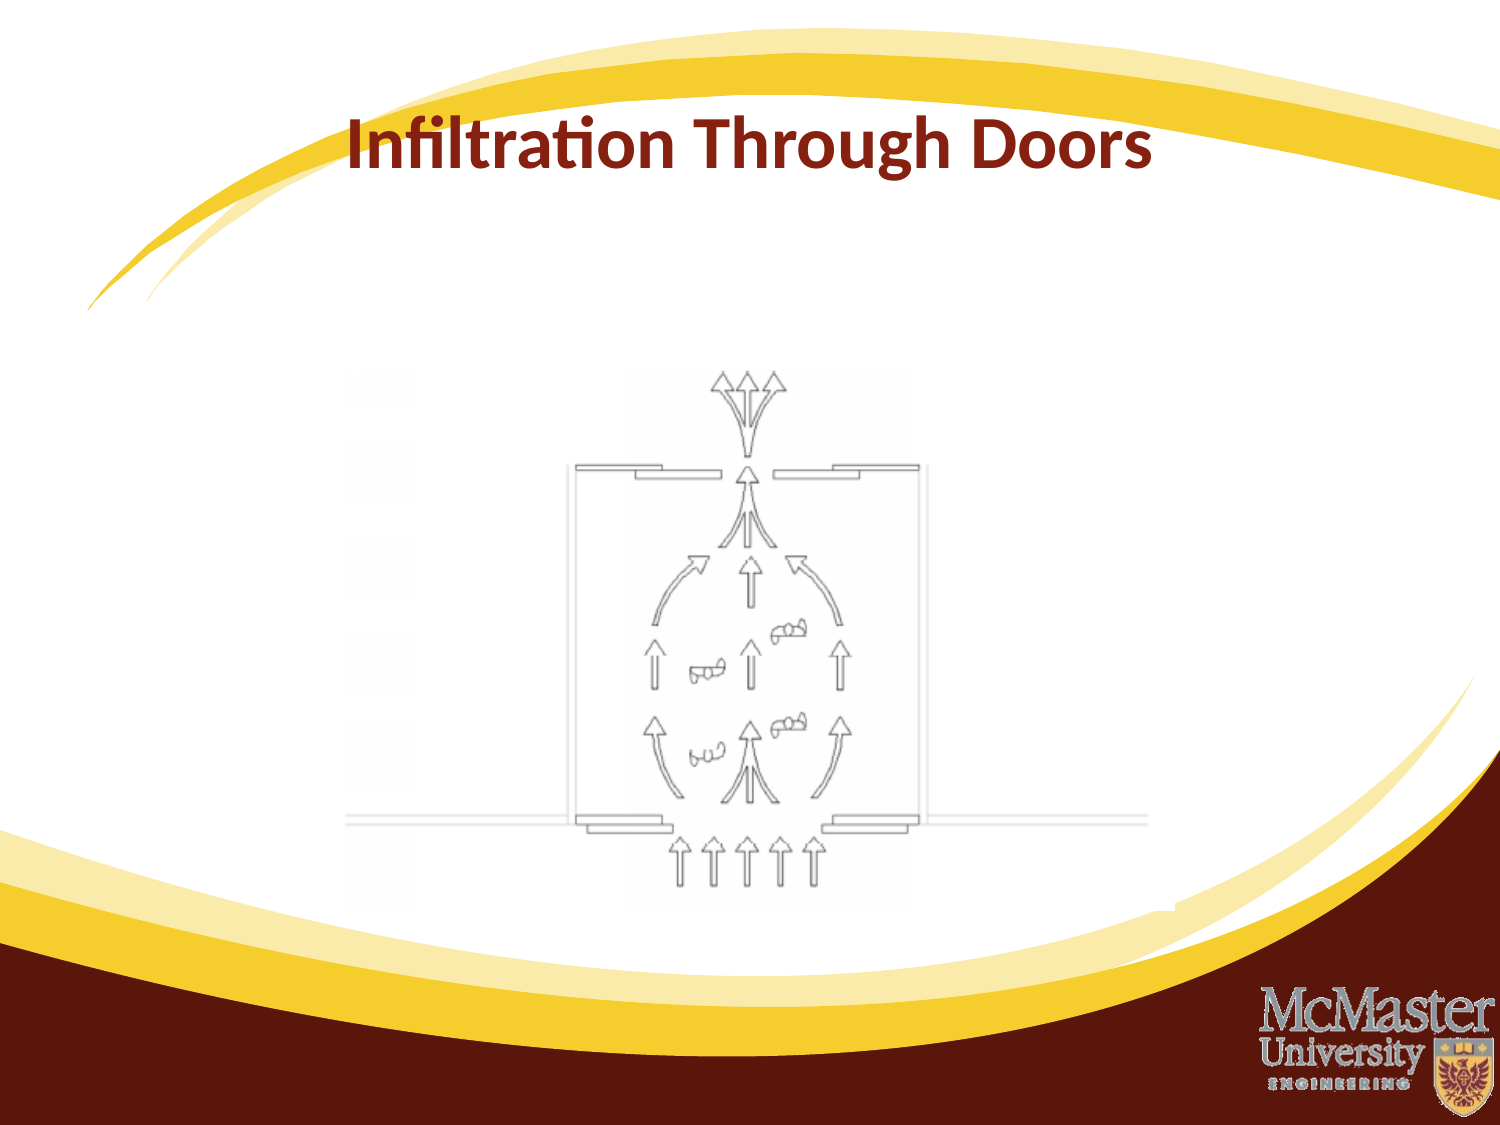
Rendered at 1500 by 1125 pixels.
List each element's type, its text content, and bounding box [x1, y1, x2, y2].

title Infiltration Through Doors [75, 45, 1425, 233]
picture [1259, 987, 1495, 1118]
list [325, 356, 1175, 911]
